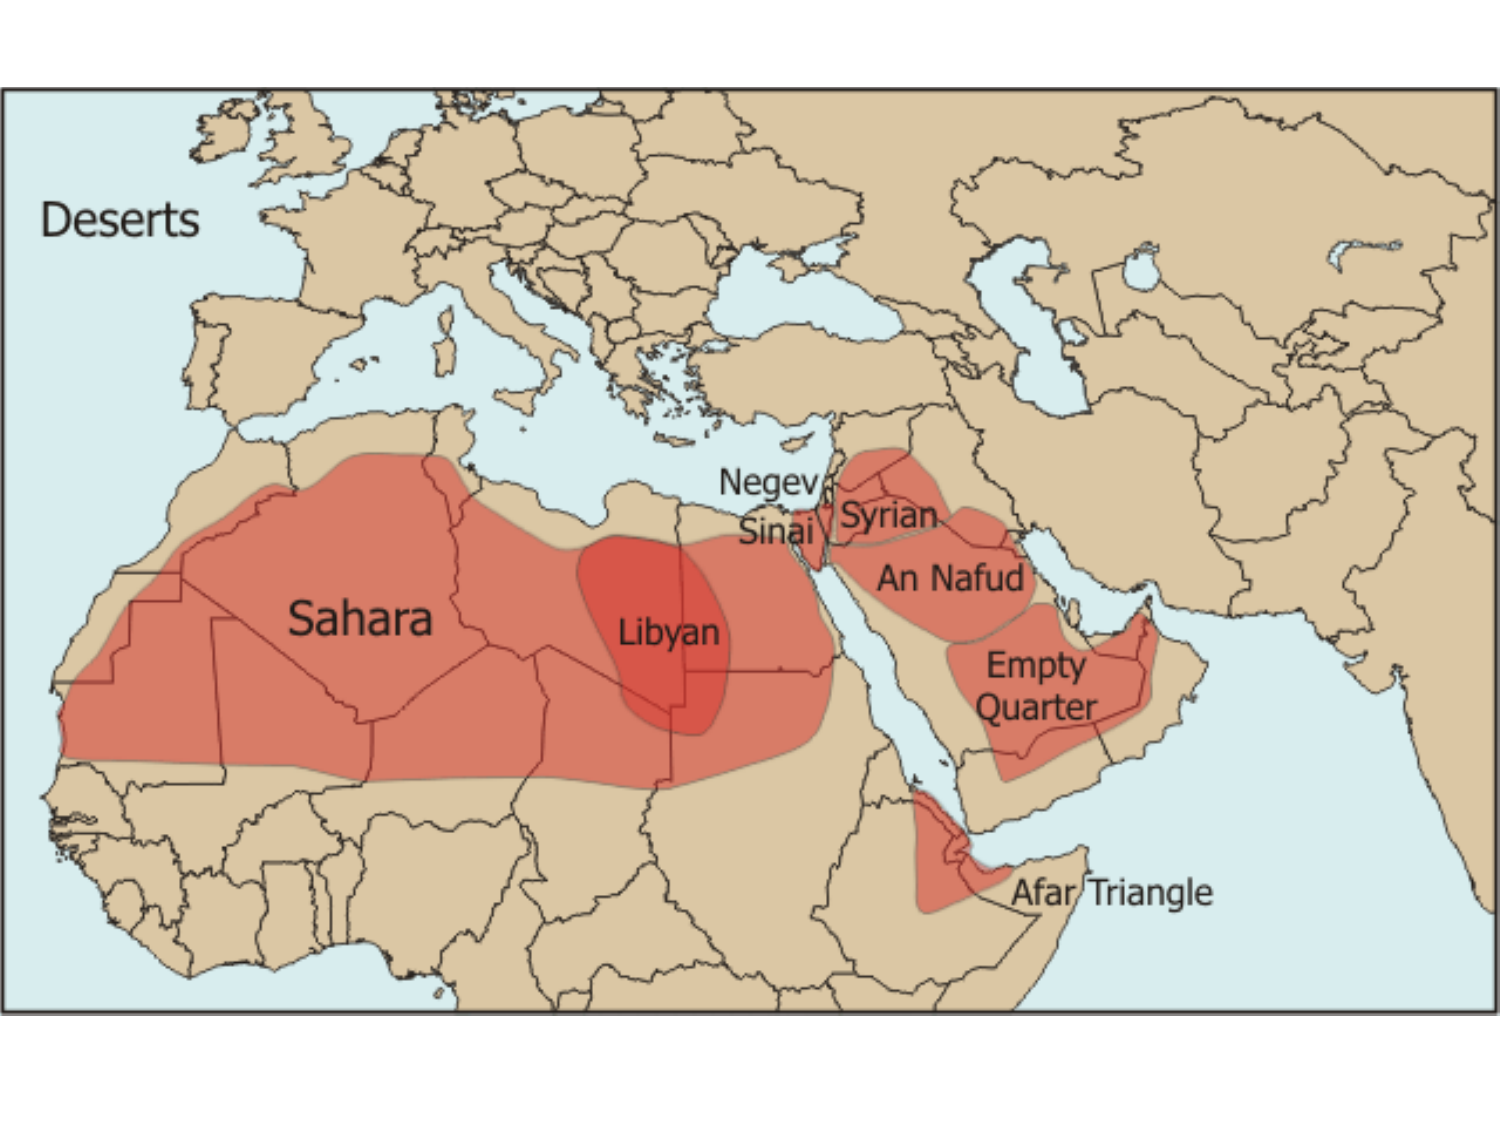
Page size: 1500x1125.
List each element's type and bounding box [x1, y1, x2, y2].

list [0, 87, 1500, 1016]
